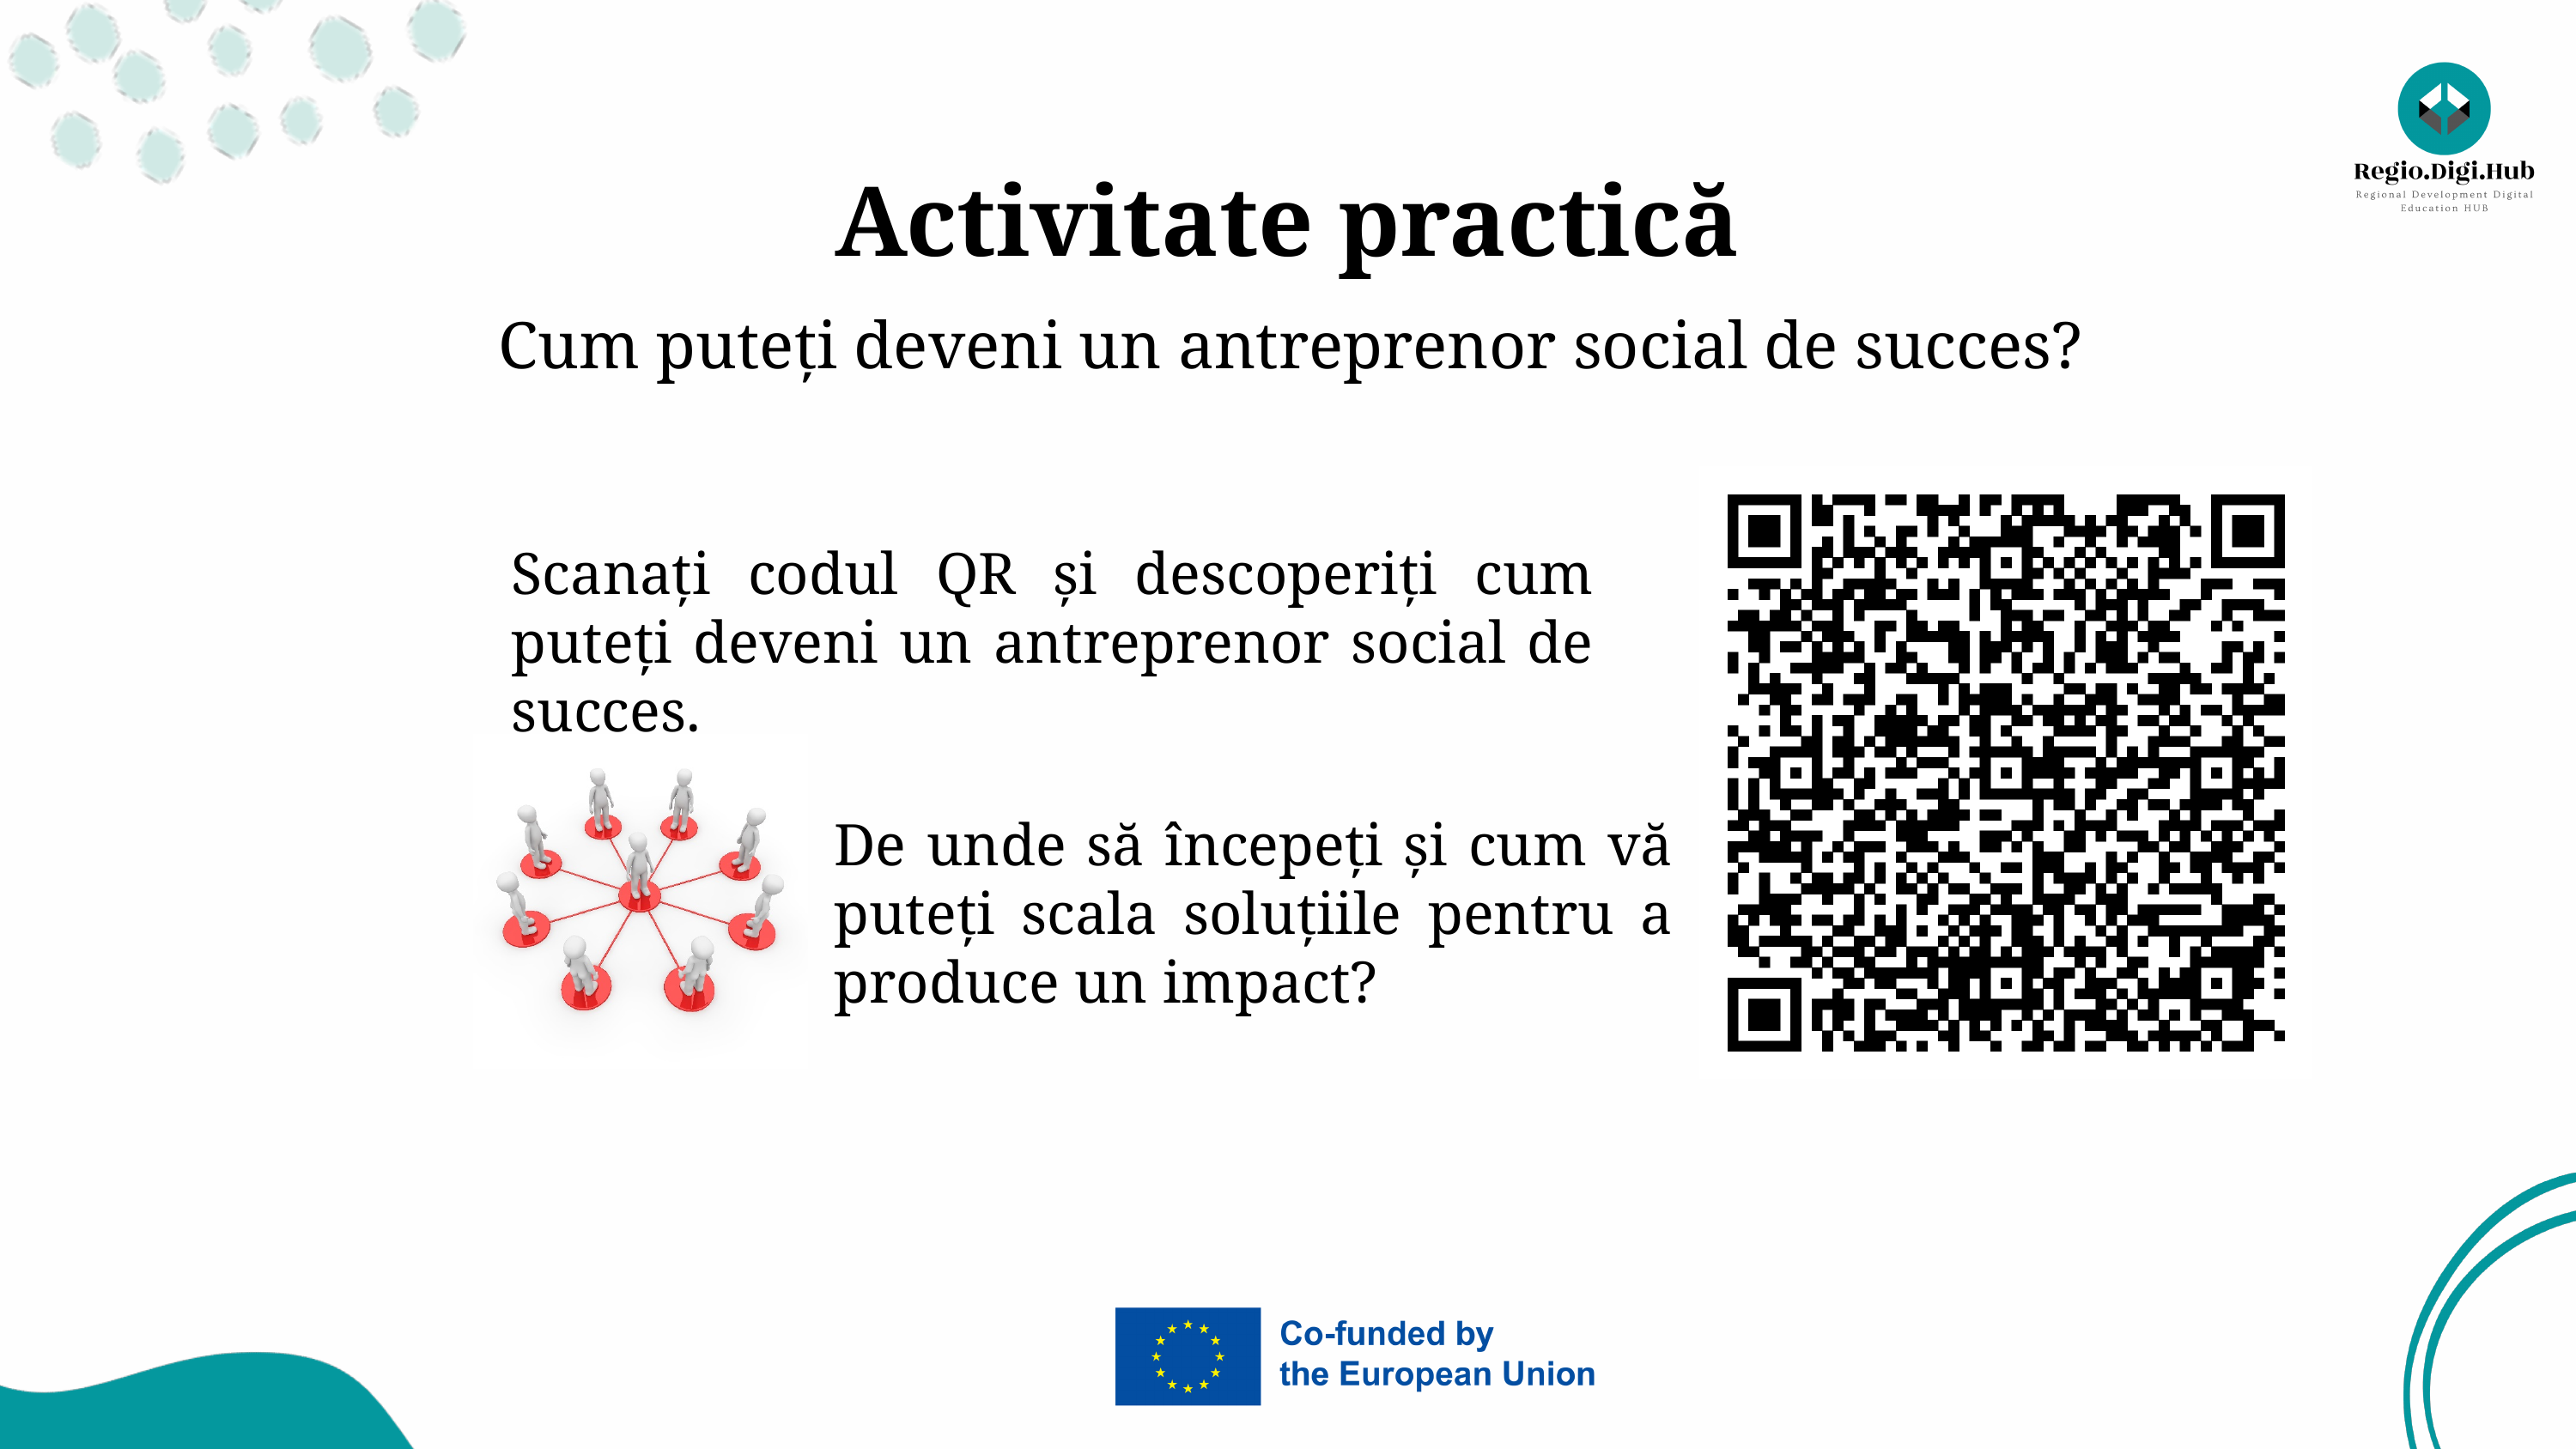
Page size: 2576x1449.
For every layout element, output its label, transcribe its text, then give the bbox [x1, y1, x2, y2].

text_box Cum puteți deveni un antreprenor social de succes? [234, 277, 2348, 388]
picture [0, 1178, 663, 1449]
text_box Activitate practică [289, 178, 2287, 276]
text_box Scanați codul QR și descoperiți cum puteți deveni un antreprenor social de succes. [511, 537, 1595, 812]
picture [1108, 1301, 1631, 1412]
text_box De unde să începeți și cum vă puteți scala soluțiile pentru a produce un impact? [821, 802, 1686, 1022]
picture [473, 734, 808, 1069]
picture [1699, 466, 2312, 1079]
picture [0, 0, 489, 277]
picture [2340, 1132, 2576, 1449]
picture [2312, 0, 2576, 264]
